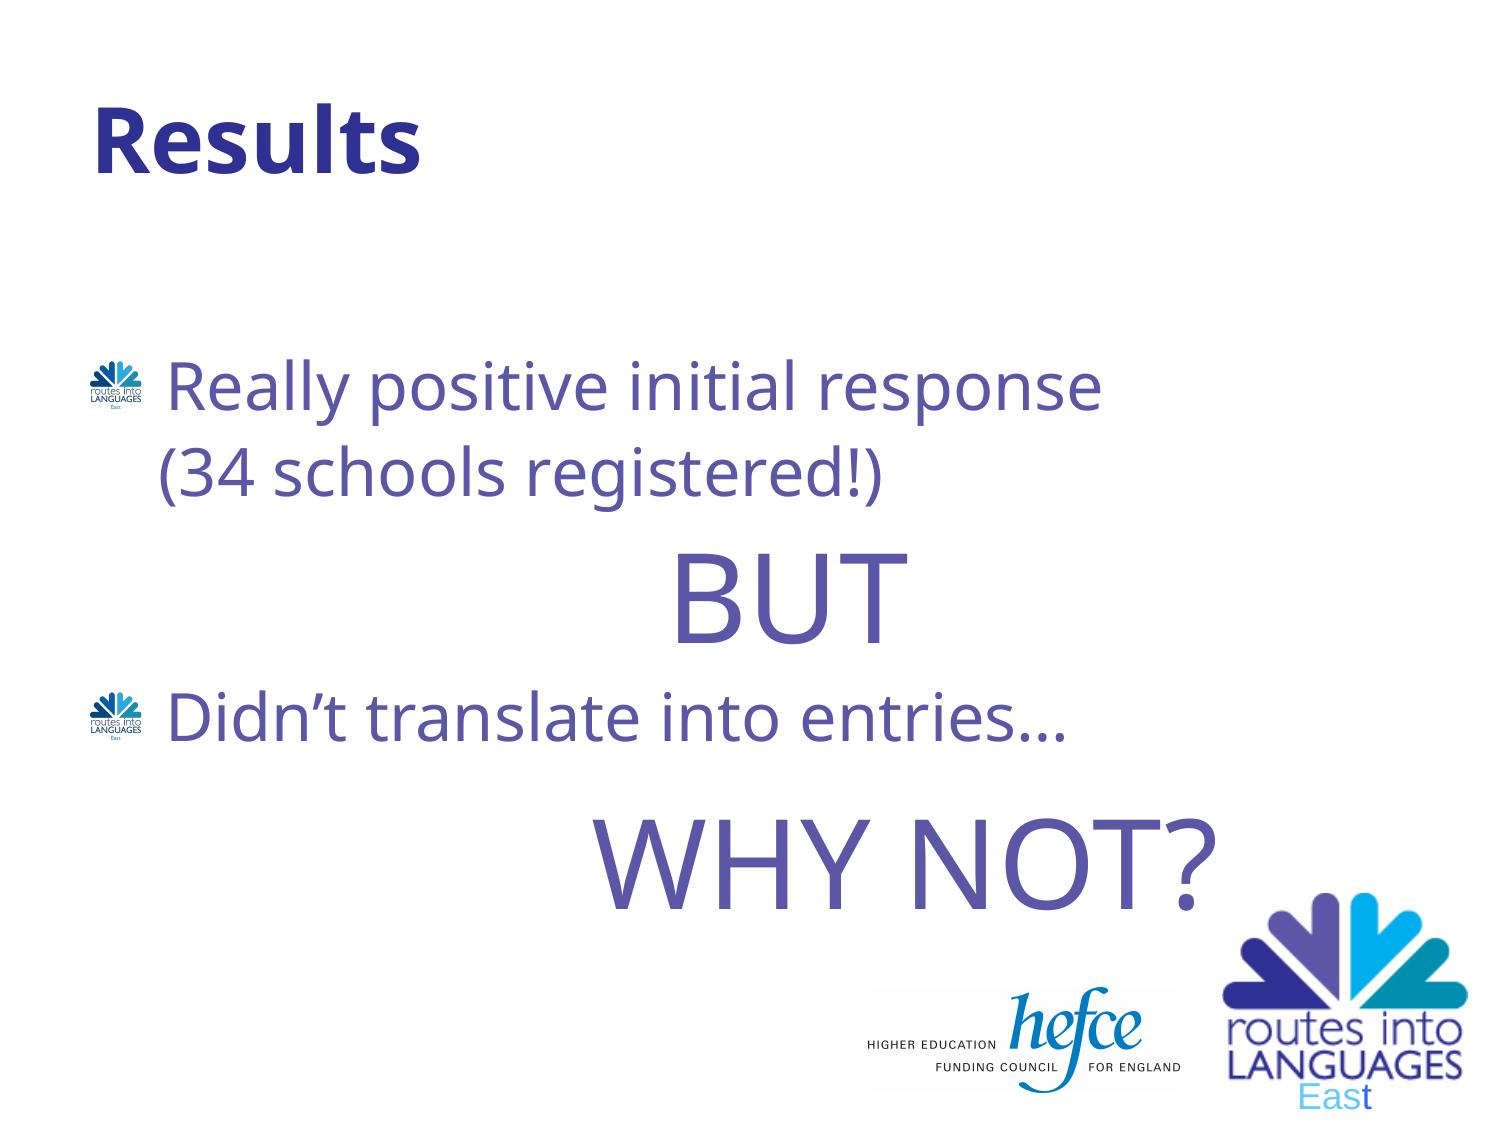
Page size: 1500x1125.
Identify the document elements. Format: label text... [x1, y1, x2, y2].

picture [867, 987, 1181, 1093]
picture [1222, 1005, 1468, 1090]
picture [92, 374, 112, 387]
picture [92, 705, 112, 718]
text_box East [1234, 1064, 1435, 1125]
list Really positive initial response (34 schools registered!) BUT Didn’t translate into entries… WHY NOT? [75, 262, 1500, 1005]
title Results [75, 42, 1425, 231]
